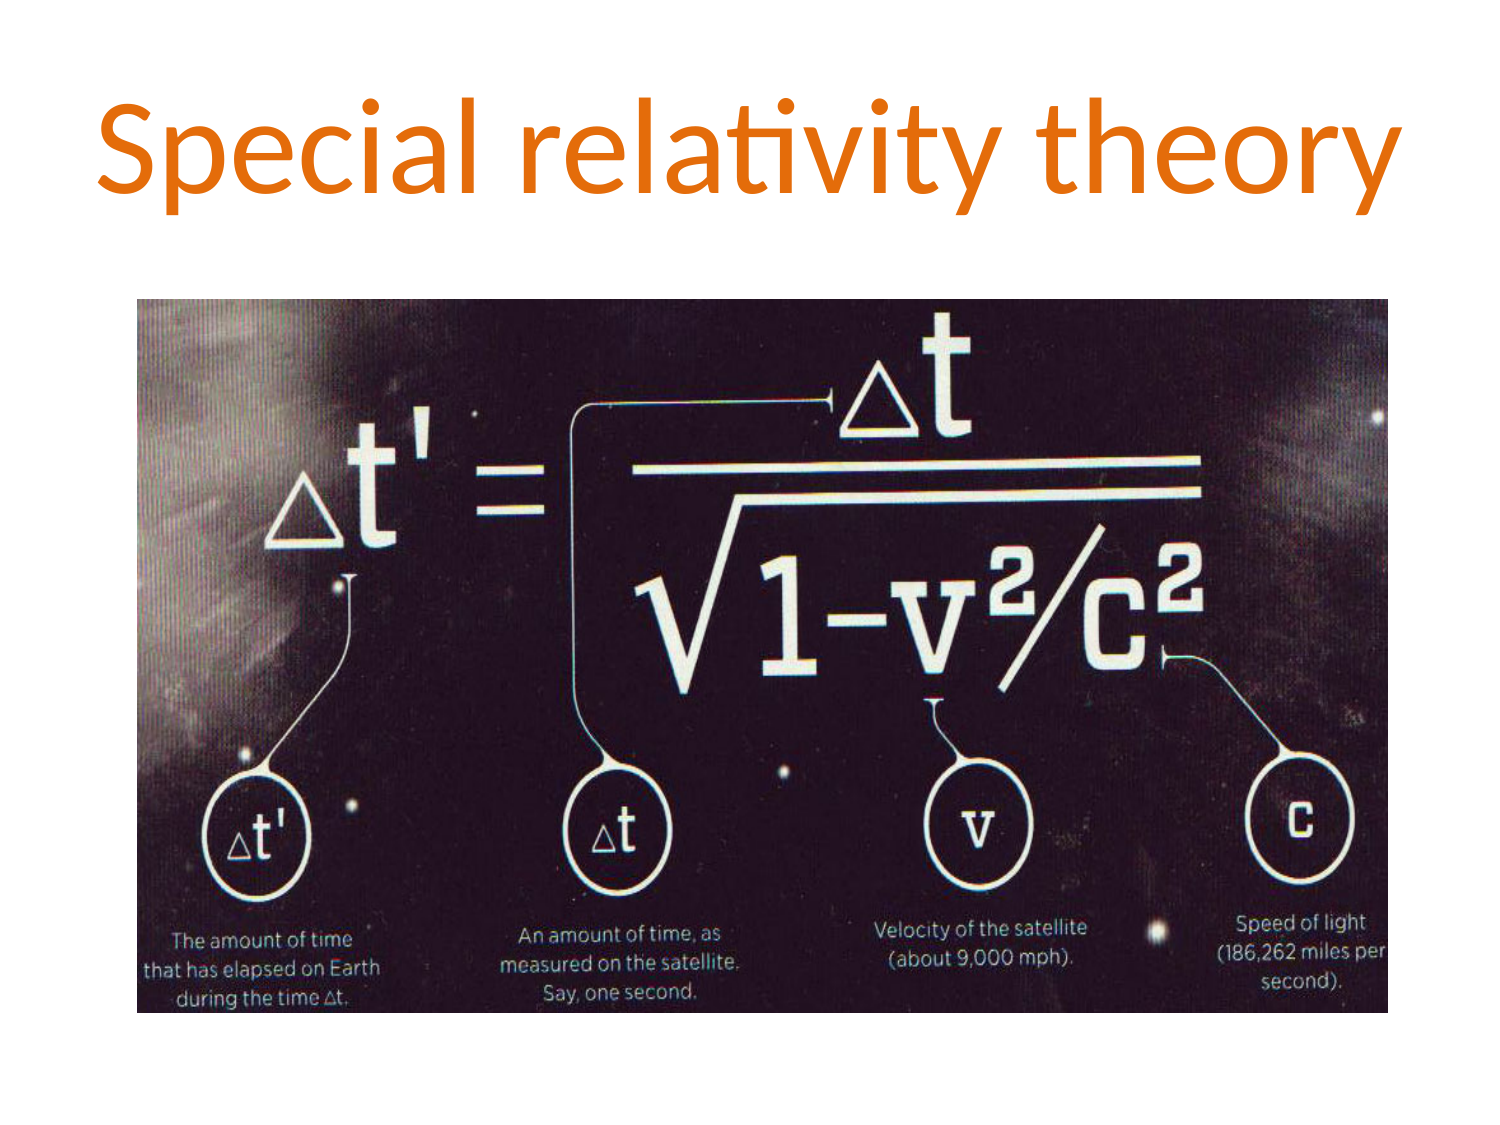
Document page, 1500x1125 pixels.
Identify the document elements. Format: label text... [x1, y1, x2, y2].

title Special relativity theory [75, 45, 1425, 233]
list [137, 299, 1388, 1013]
